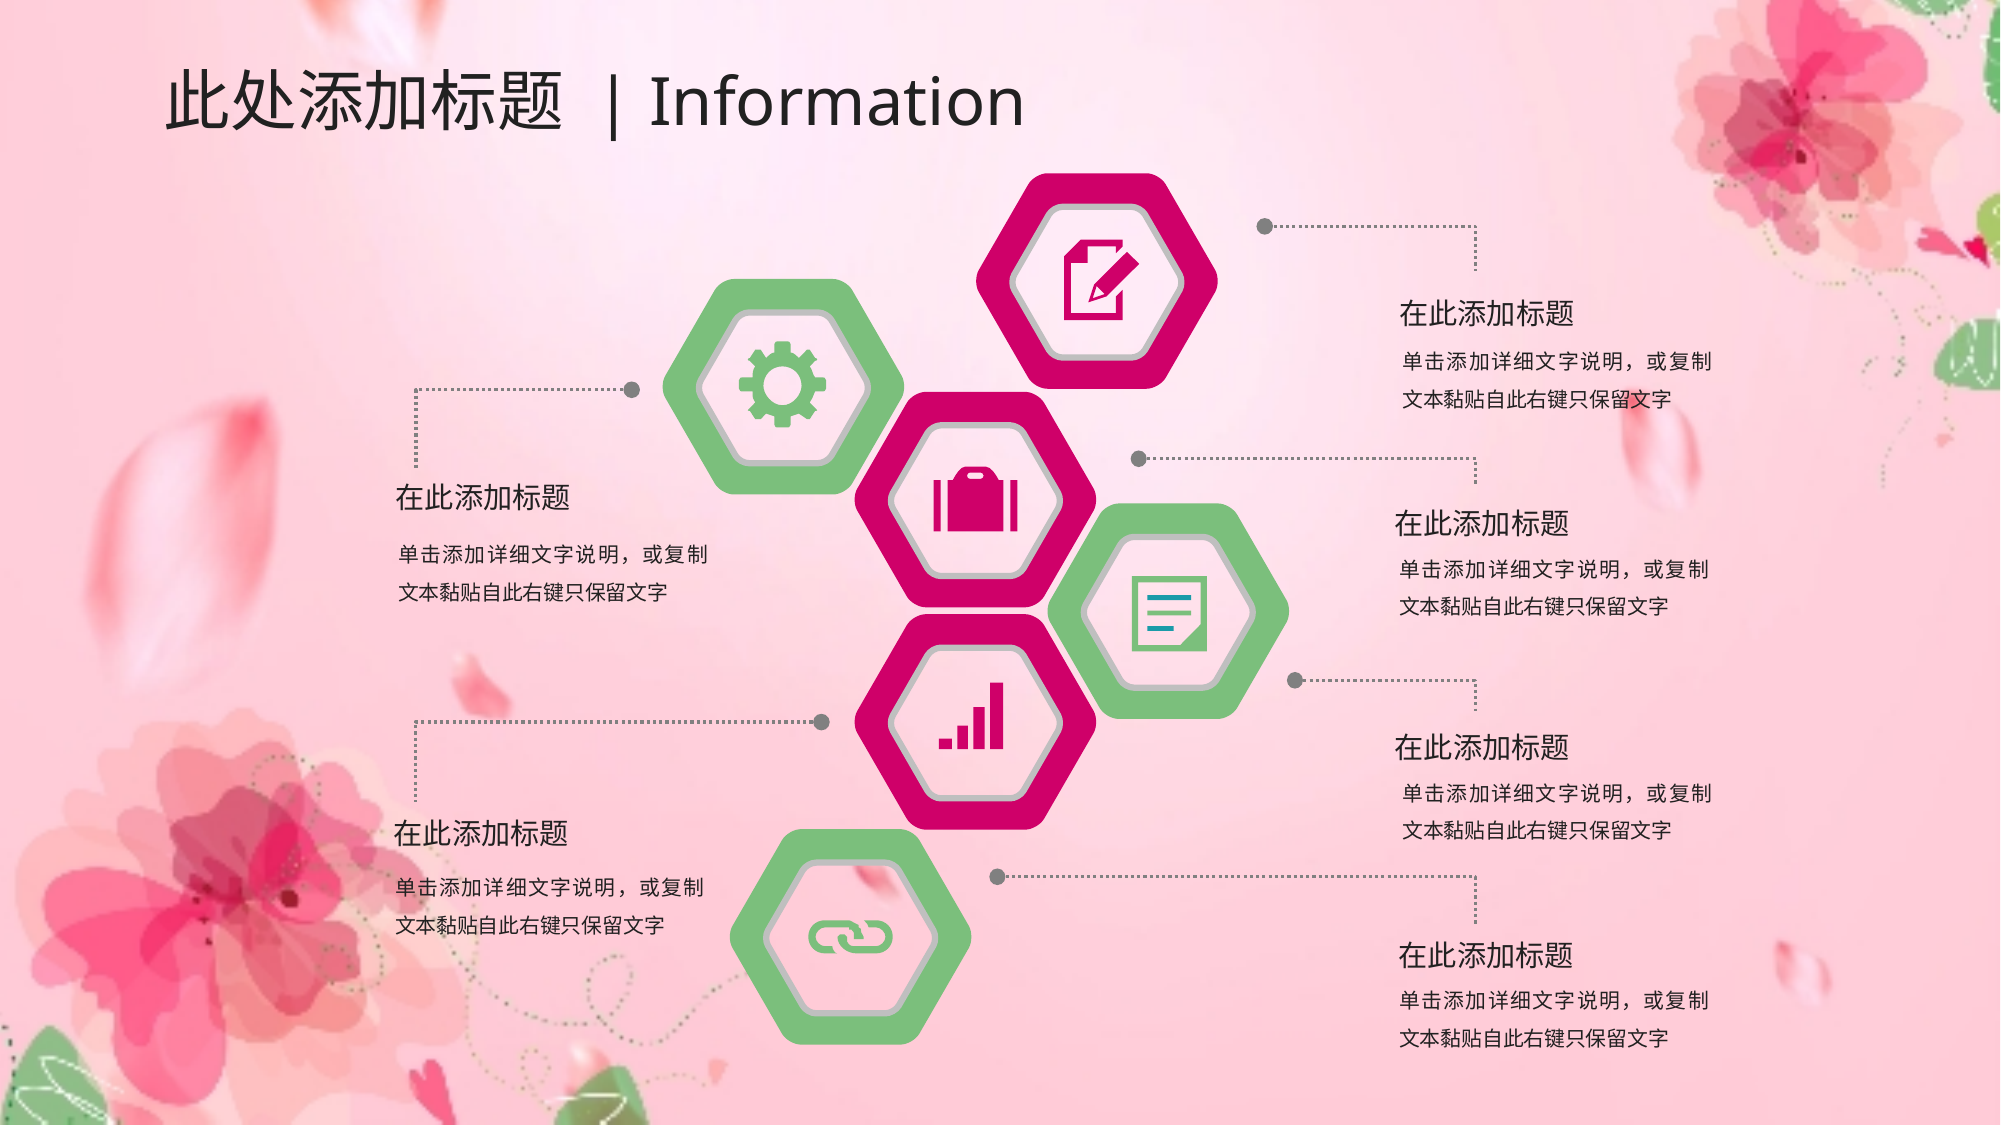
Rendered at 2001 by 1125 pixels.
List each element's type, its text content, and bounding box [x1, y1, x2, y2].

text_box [414, 713, 830, 803]
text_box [854, 614, 1097, 830]
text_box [975, 173, 1218, 389]
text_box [729, 828, 972, 1045]
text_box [989, 868, 1476, 926]
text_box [1256, 217, 1476, 272]
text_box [1383, 930, 1724, 1059]
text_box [380, 471, 724, 613]
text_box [415, 381, 641, 470]
picture [0, 0, 2001, 1125]
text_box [854, 391, 1097, 608]
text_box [662, 278, 905, 495]
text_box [1379, 497, 1724, 627]
title 此处添加标题 | Information [152, 27, 1790, 169]
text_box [1130, 450, 1477, 485]
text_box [378, 807, 720, 946]
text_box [1286, 671, 1476, 712]
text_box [1384, 288, 1728, 420]
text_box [1379, 721, 1728, 852]
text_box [1047, 503, 1290, 720]
